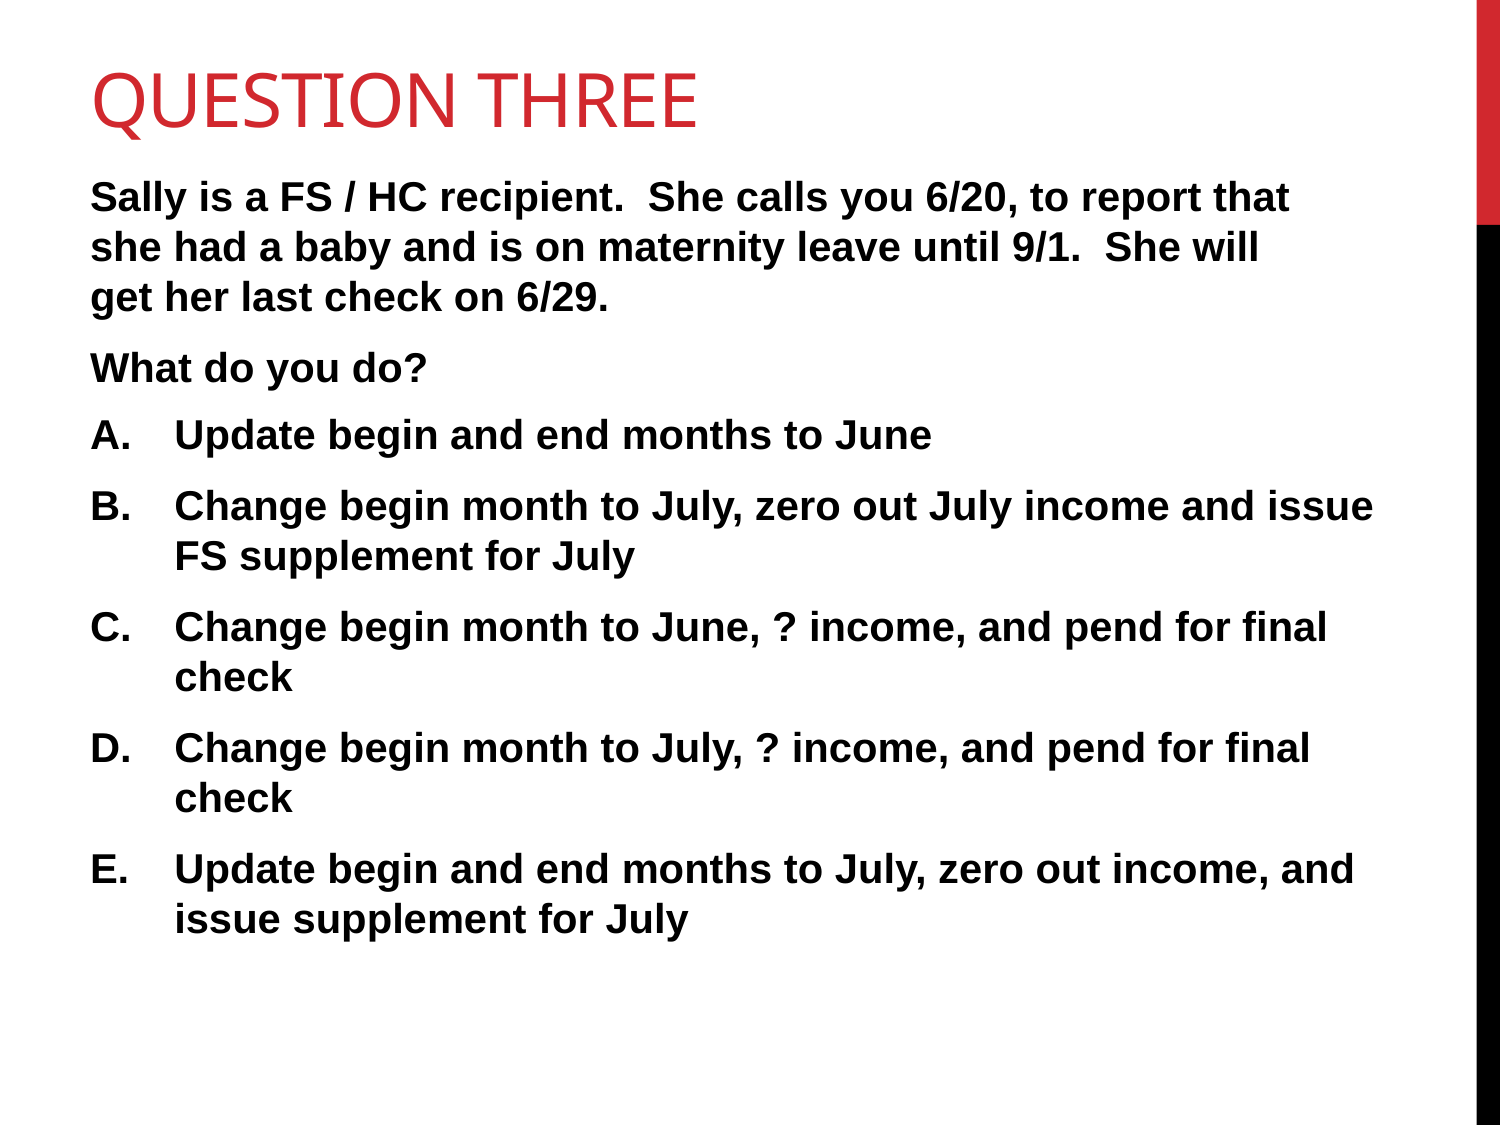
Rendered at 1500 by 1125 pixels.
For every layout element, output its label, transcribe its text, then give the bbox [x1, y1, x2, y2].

title Question Three [75, 25, 1025, 150]
list Sally is a FS / HC recipient. She calls you 6/20, to report that she had a baby and is on maternity leave until 9/1. She will get her last check on 6/29. What do you do? [75, 162, 1325, 399]
text_box Update begin and end months to June Change begin month to July, zero out July income and issue FS supplement for July Change begin month to June, ? income, and pend for final check Change begin month to July, ? income, and pend for final check Update begin and end months to July, zero out income, and issue supplement for July [74, 399, 1438, 1113]
